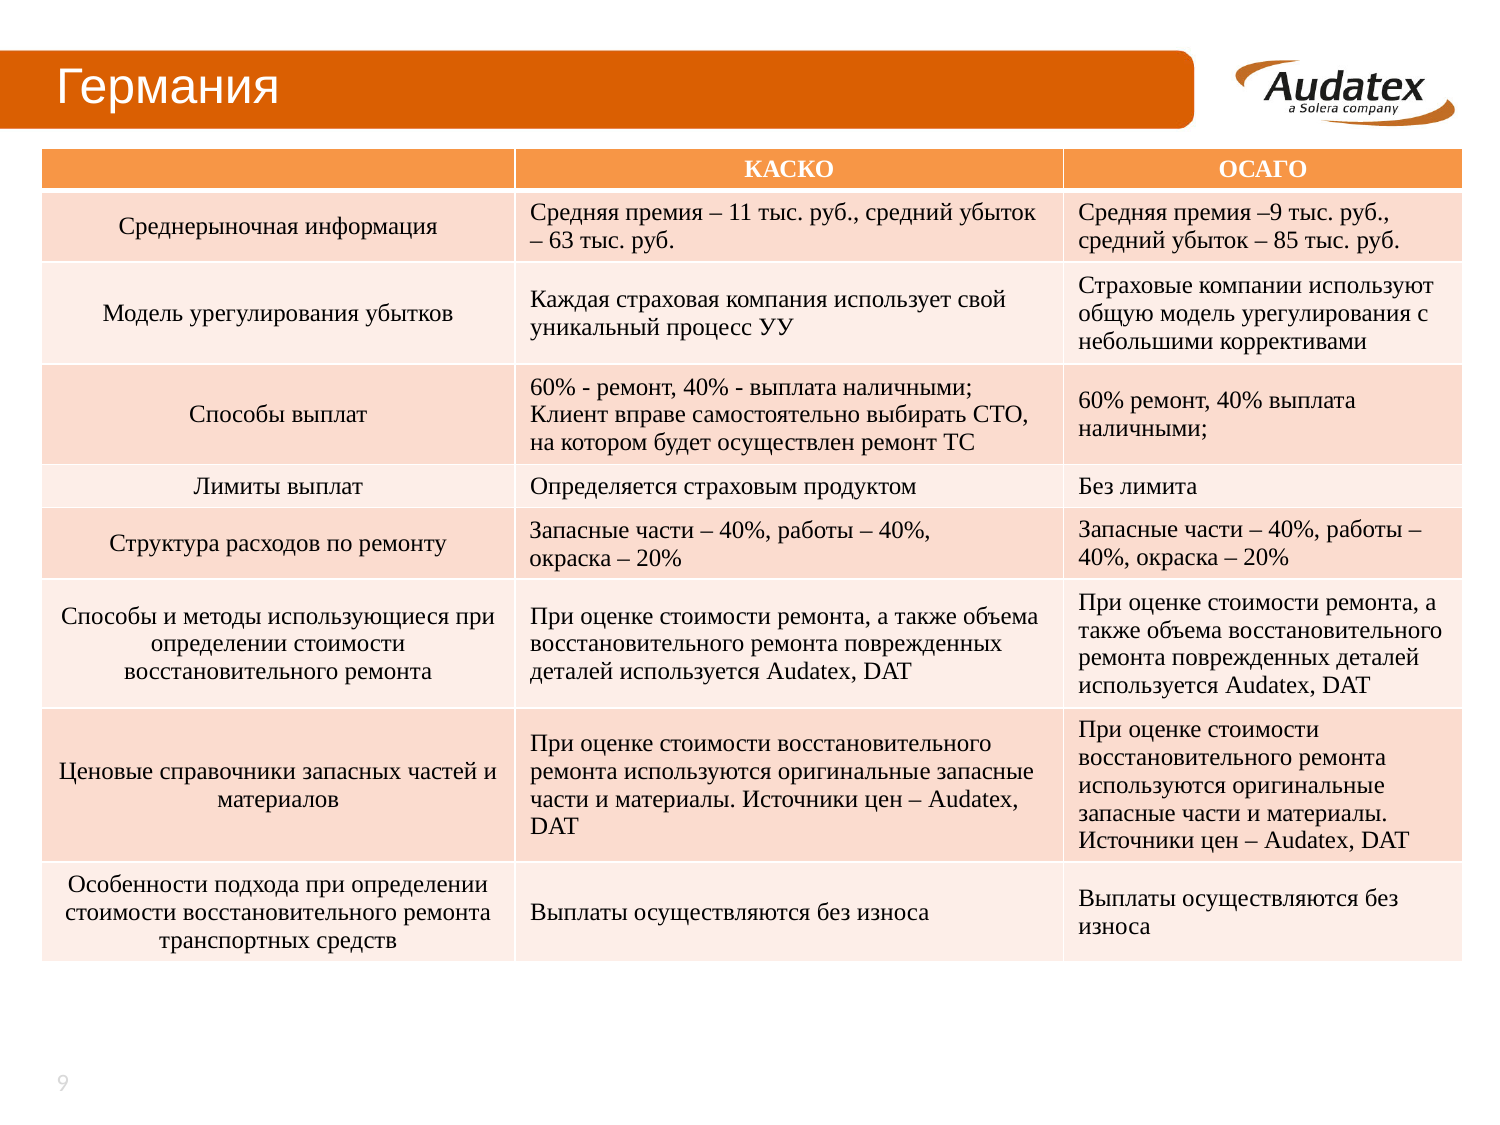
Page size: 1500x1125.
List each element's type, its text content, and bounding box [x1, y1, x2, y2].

table_cell Ценовые справочники запасных частей и материалов [42, 709, 514, 861]
table_cell Страховые компании используют общую модель урегулирования с небольшими коррективами [1064, 263, 1462, 363]
table_cell Среднерыночная информация [42, 193, 514, 261]
picture [1231, 54, 1458, 131]
table_header ОСАГО [1064, 149, 1462, 188]
table_cell Лимиты выплат [42, 465, 514, 507]
table_cell Средняя премия – 11 тыс. руб., средний убыток – 63 тыс. руб. [516, 193, 1063, 261]
table_cell При оценке стоимости ремонта, а также объема восстановительного ремонта поврежденных деталей используется Audatex, DAT [516, 580, 1063, 707]
table_cell Каждая страховая компания использует свой уникальный процесс УУ [516, 263, 1063, 363]
table_cell Способы выплат [42, 365, 514, 464]
table_cell Структура расходов по ремонту [42, 508, 514, 578]
table_cell Выплаты осуществляются без износа [1064, 863, 1462, 961]
table_cell Выплаты осуществляются без износа [516, 863, 1063, 961]
table_cell Особенности подхода при определении стоимости восстановительного ремонта транспортных средств [42, 863, 514, 961]
picture [0, 46, 1196, 132]
table_cell Запасные части – 40%, работы – 40%, окраска – 20% [516, 508, 1063, 578]
table_header КАСКО [516, 149, 1063, 188]
slide_number 9 [41, 1051, 135, 1112]
table_cell При оценке стоимости восстановительного ремонта используются оригинальныe запасные части и материалы. Источники цен – Audatex, DAT [1064, 709, 1462, 861]
title Германия [41, 46, 1106, 123]
table_cell При оценке стоимости ремонта, а также объема восстановительного ремонта поврежденных деталей используется Audatex, DAT [1064, 580, 1462, 707]
table_cell Модель урегулирования убытков [42, 263, 514, 363]
table_cell Без лимита [1064, 465, 1462, 507]
table_cell 60% ремонт, 40% выплата наличными; [1064, 365, 1462, 464]
table_header [42, 149, 514, 188]
table_cell Определяется страховым продуктом [516, 465, 1063, 507]
table_cell Способы и методы использующиеся при определении стоимости восстановительного ремонта [42, 580, 514, 707]
table_cell Средняя премия –9 тыс. руб., средний убыток – 85 тыс. руб. [1064, 193, 1462, 261]
table_cell При оценке стоимости восстановительного ремонта используются оригинальныe запасные части и материалы. Источники цен – Audatex, DAT [516, 709, 1063, 861]
table_cell Запасные части – 40%, работы – 40%, окраска – 20% [1064, 508, 1462, 578]
table_cell 60% - ремонт, 40% - выплата наличными; Клиент вправе самостоятельно выбирать СТО, на котором будет осуществлен ремонт ТС [516, 365, 1063, 464]
